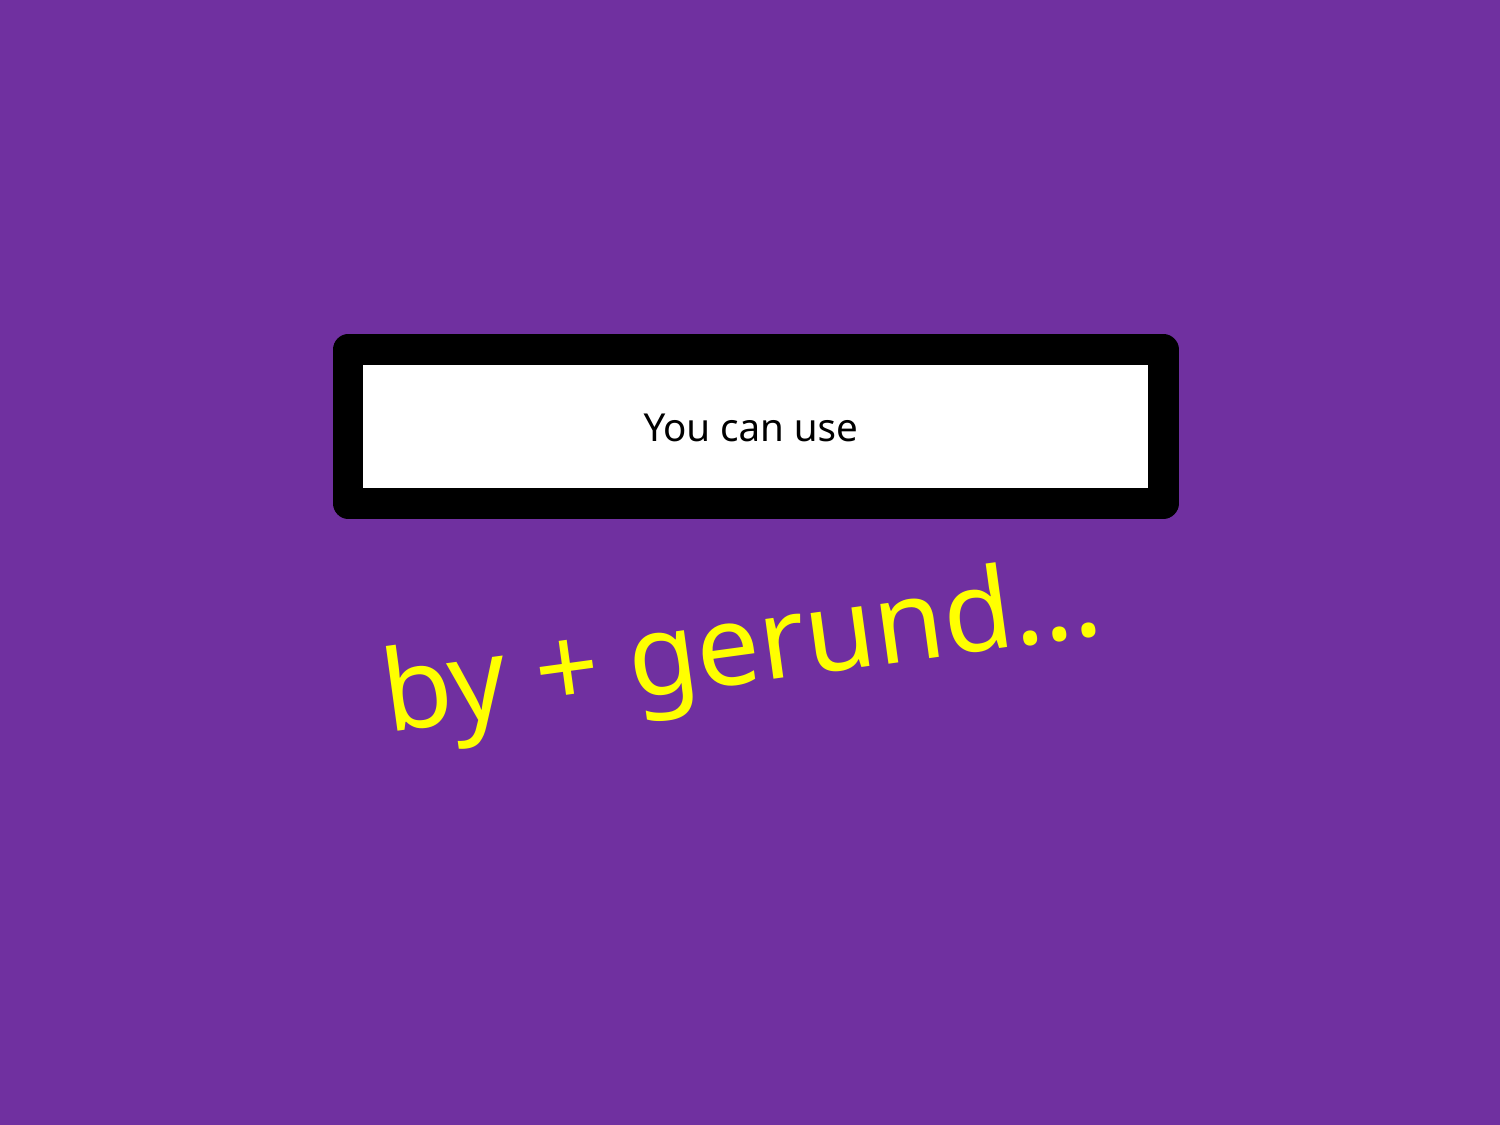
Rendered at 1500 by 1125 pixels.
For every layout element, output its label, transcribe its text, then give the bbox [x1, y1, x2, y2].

title You can use [348, 349, 1164, 504]
subtitle by + gerund… [210, 491, 1290, 921]
